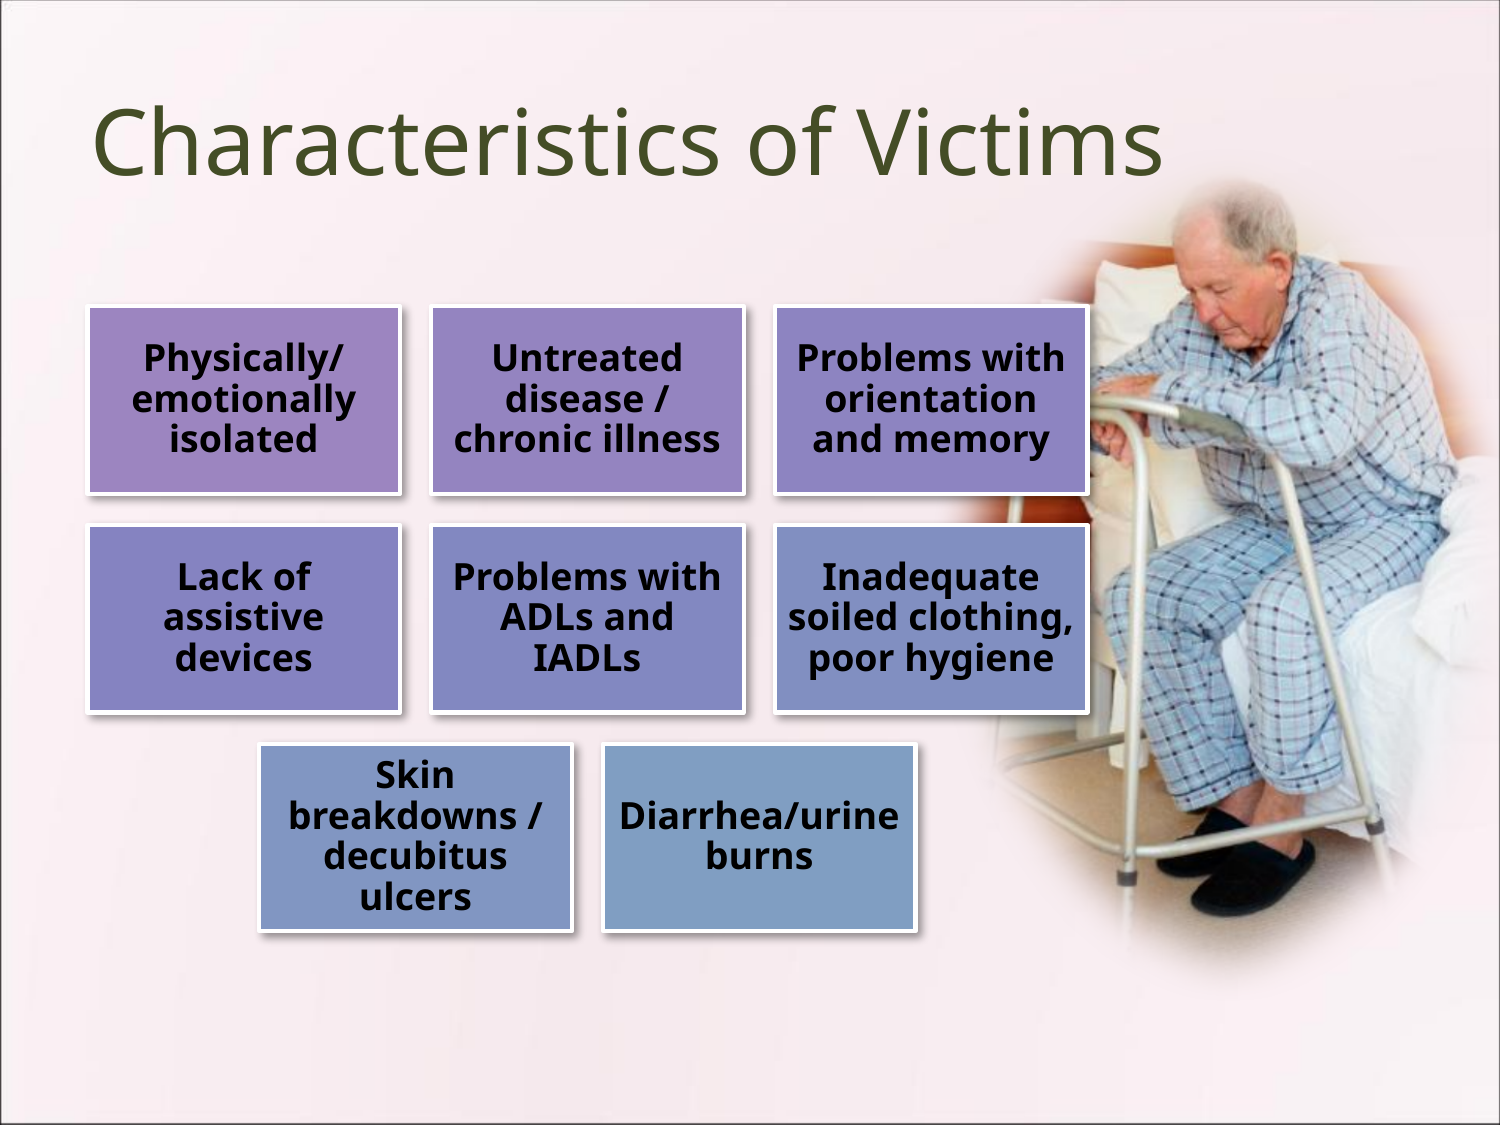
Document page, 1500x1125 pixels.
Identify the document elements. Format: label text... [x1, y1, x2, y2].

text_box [87, 305, 1088, 932]
title Characteristics of Victims [75, 45, 1425, 233]
picture [0, 0, 1500, 1125]
